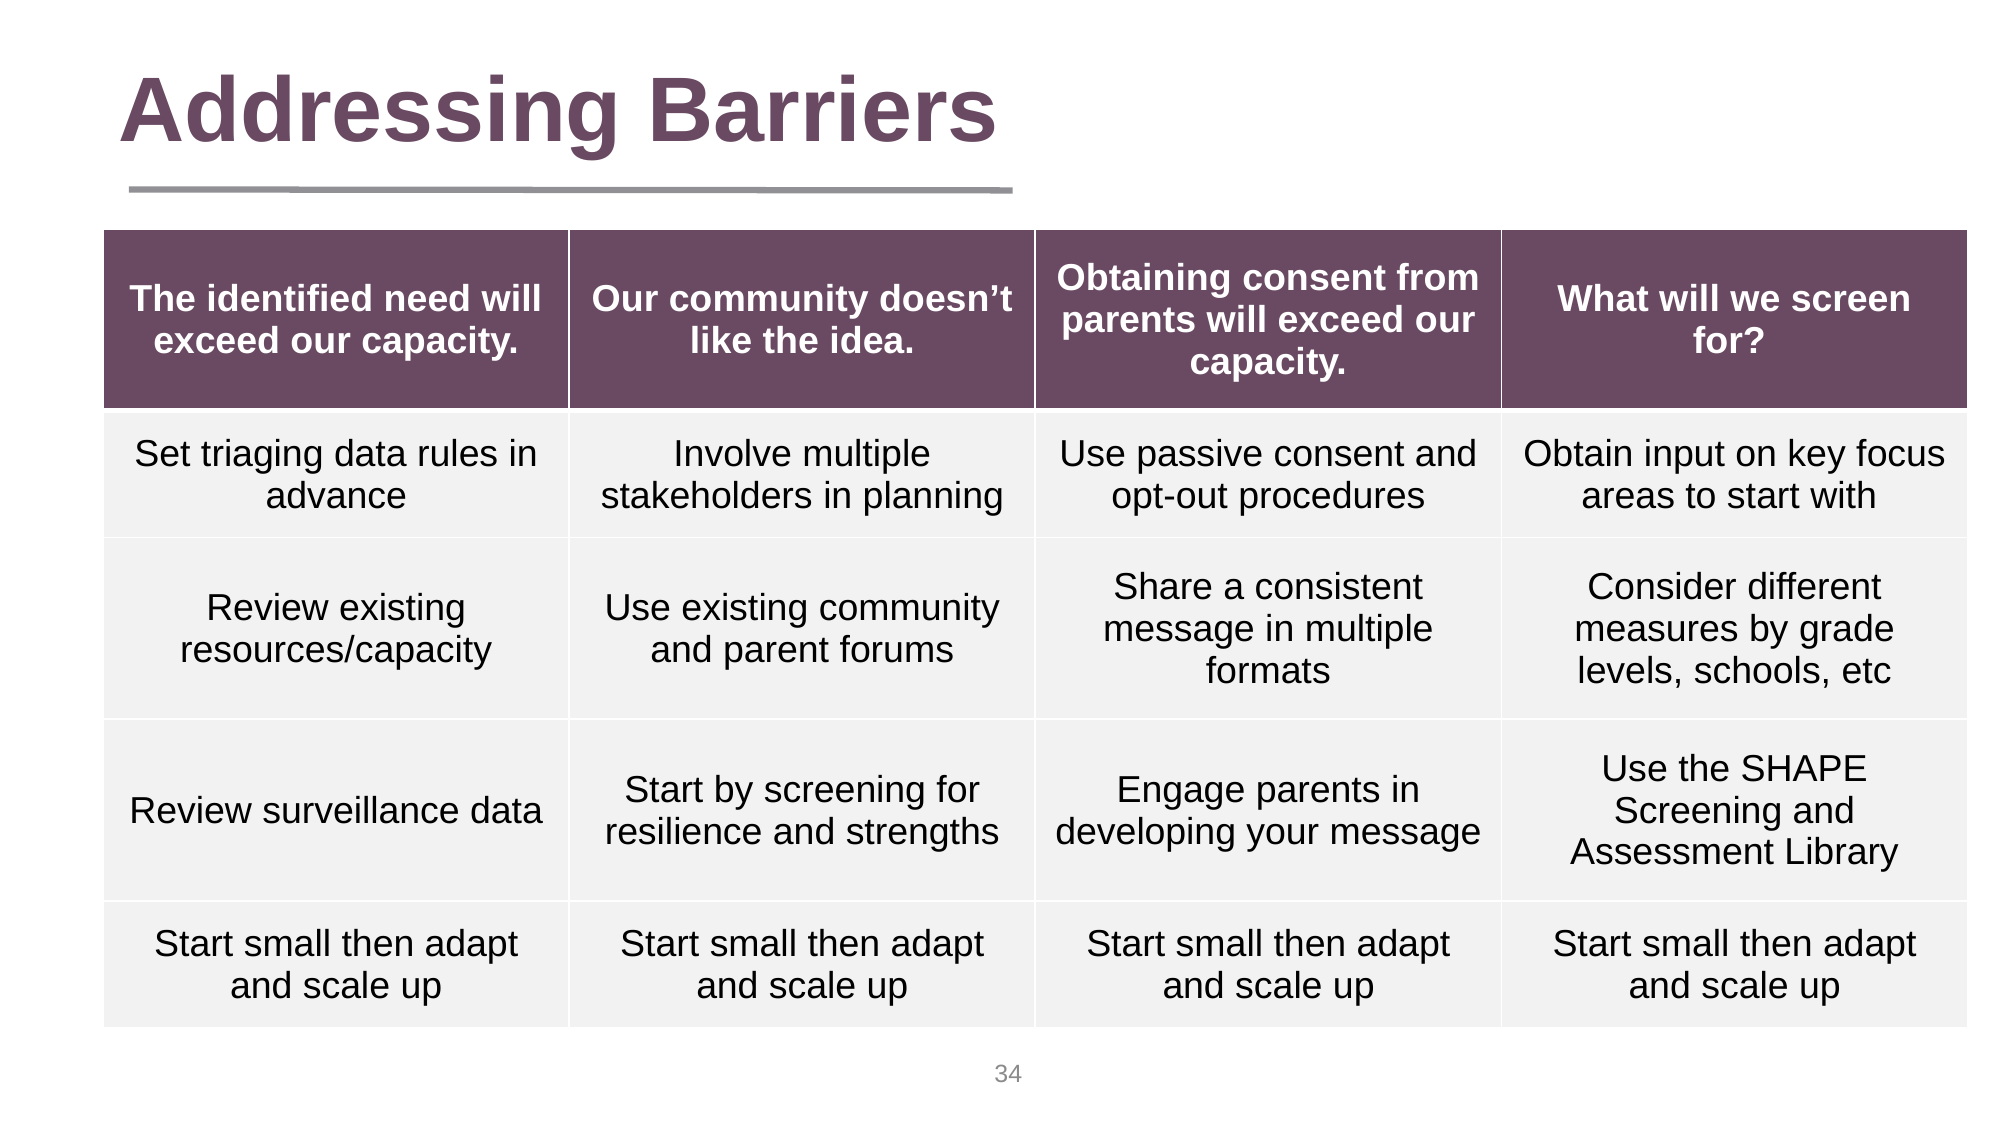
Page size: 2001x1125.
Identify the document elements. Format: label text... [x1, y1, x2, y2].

table_cell Start small then adapt and scale up [570, 902, 1034, 1027]
table_cell Obtain input on key focus areas to start with [1502, 413, 1967, 537]
table_cell Engage parents in developing your message [1036, 720, 1501, 900]
table_cell Consider different measures by grade levels, schools, etc [1502, 538, 1967, 718]
table_cell Use passive consent and opt-out procedures [1036, 413, 1501, 537]
table_cell Involve multiple stakeholders in planning [570, 413, 1034, 537]
table_header Obtaining consent from parents will exceed our capacity. [1036, 230, 1501, 408]
table_cell Review existing resources/capacity [104, 538, 568, 718]
table_cell Review surveillance data [104, 720, 568, 900]
text_box Addressing Barriers [103, 32, 1923, 191]
table_cell Start by screening for resilience and strengths [570, 720, 1034, 900]
table_cell Start small then adapt and scale up [104, 902, 568, 1027]
table_cell Set triaging data rules in advance [104, 413, 568, 537]
table_cell Start small then adapt and scale up [1502, 902, 1967, 1027]
table_header The identified need will exceed our capacity. [104, 230, 568, 408]
table_cell Use the SHAPE Screening and Assessment Library [1502, 720, 1967, 900]
table_header Our community doesn’t like the idea. [570, 230, 1034, 408]
table_cell Use existing community and parent forums [570, 538, 1034, 718]
table_cell Start small then adapt and scale up [1036, 902, 1501, 1027]
table_cell Share a consistent message in multiple formats [1036, 538, 1501, 718]
table_header What will we screen for? [1502, 230, 1967, 408]
